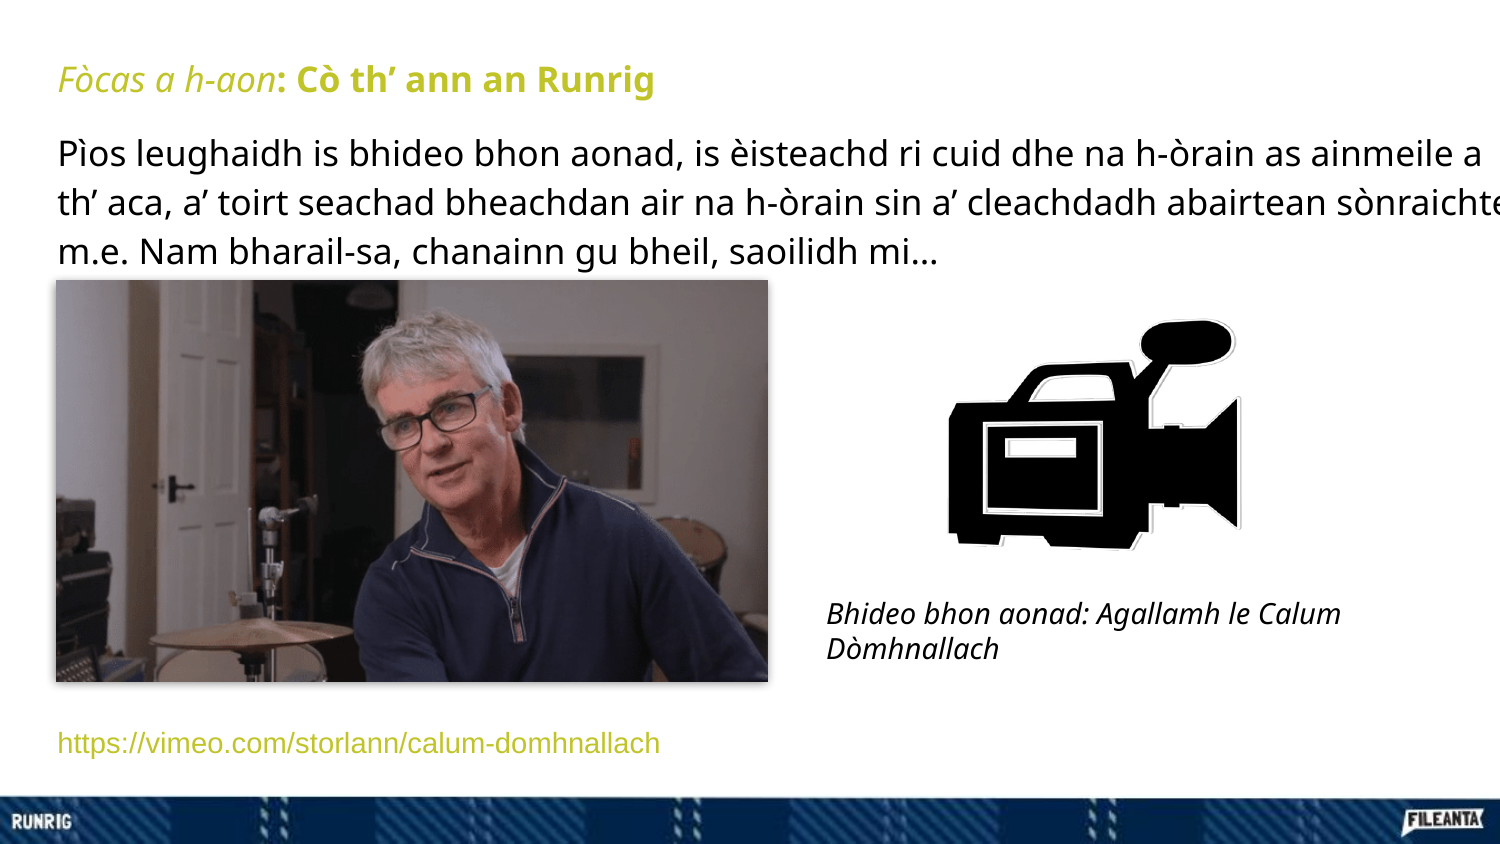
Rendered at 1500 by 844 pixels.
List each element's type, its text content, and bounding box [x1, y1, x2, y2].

text_box Bhideo bhon aonad: Agallamh le Calum Dòmhnallach [811, 580, 1378, 681]
text_box https://vimeo.com/storlann/calum-domhnallach [42, 709, 708, 775]
text_box Fòcas a h-aon: Cò th’ ann an Runrig Pìos leughaidh is bhideo bhon aonad, is èisteachd ri cuid dhe na h-òrain as ainmeile a th’ aca, a’ toirt seachad bheachdan air na h-òrain sin a’ cleachdadh abairtean sònraichte m.e. Nam bharail-sa, chanainn gu bheil, saoilidh mi… [42, 36, 1500, 423]
picture [0, 0, 1500, 844]
